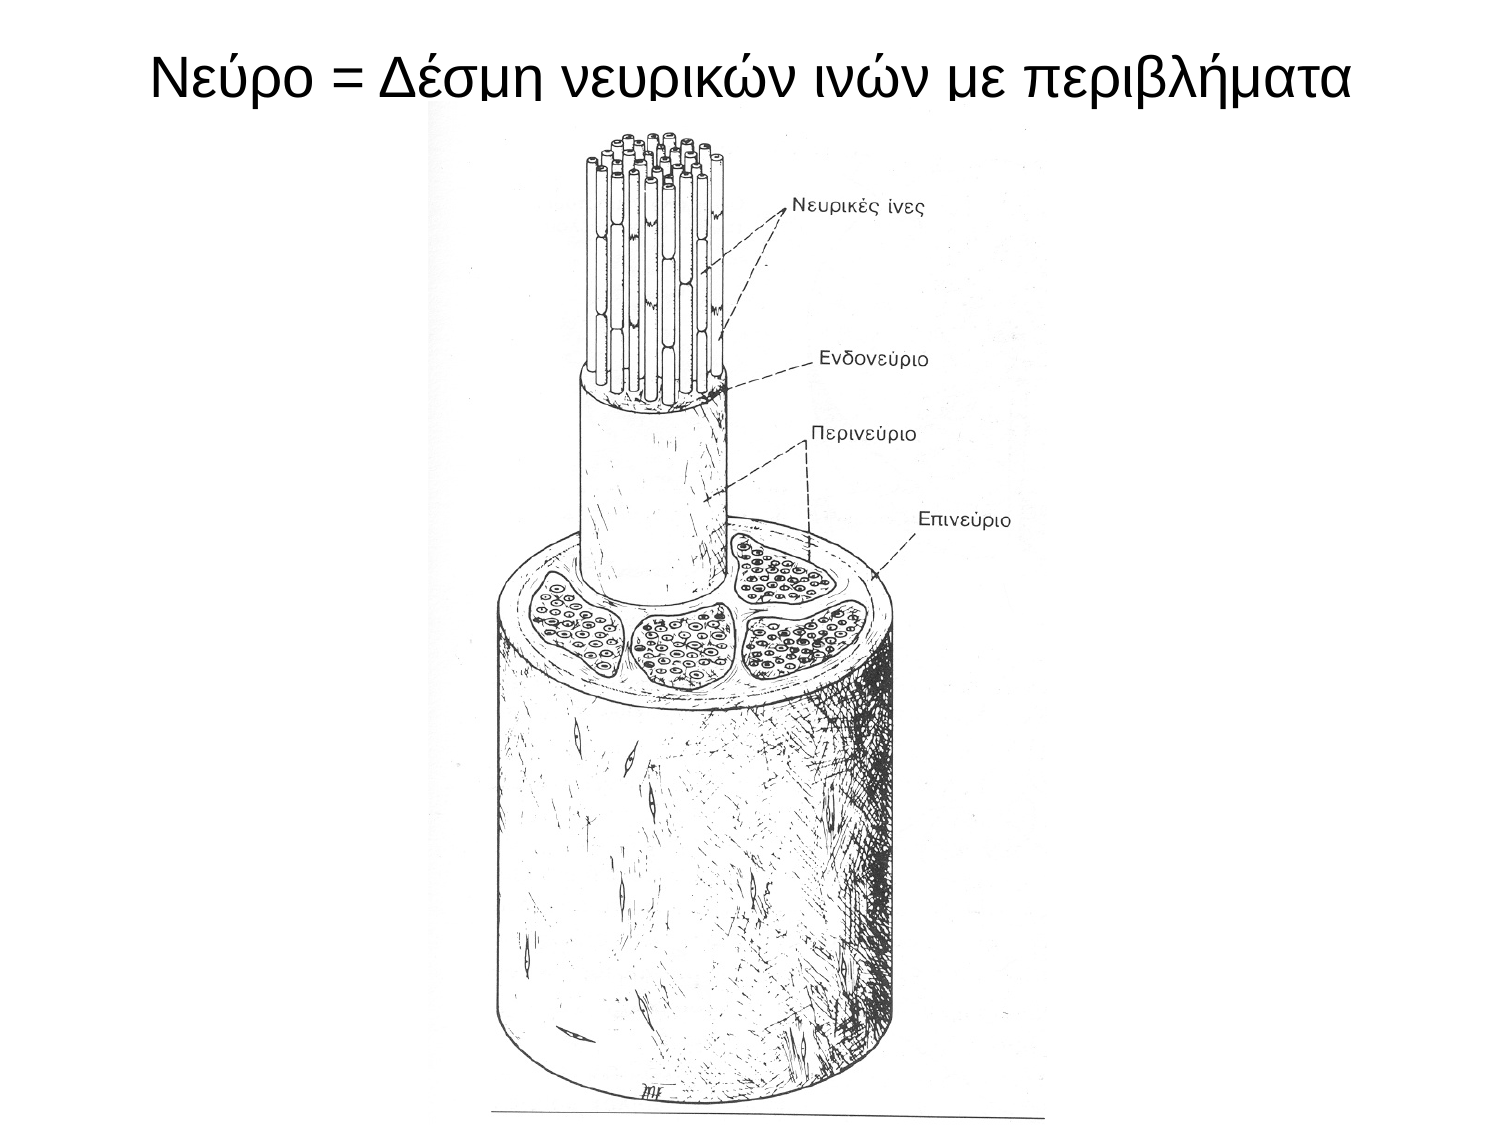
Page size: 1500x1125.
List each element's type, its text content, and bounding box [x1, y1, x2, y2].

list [428, 101, 1047, 1125]
title Νεύρο = Δέσμη νευρικών ινών με περιβλήματα [76, 0, 1428, 150]
